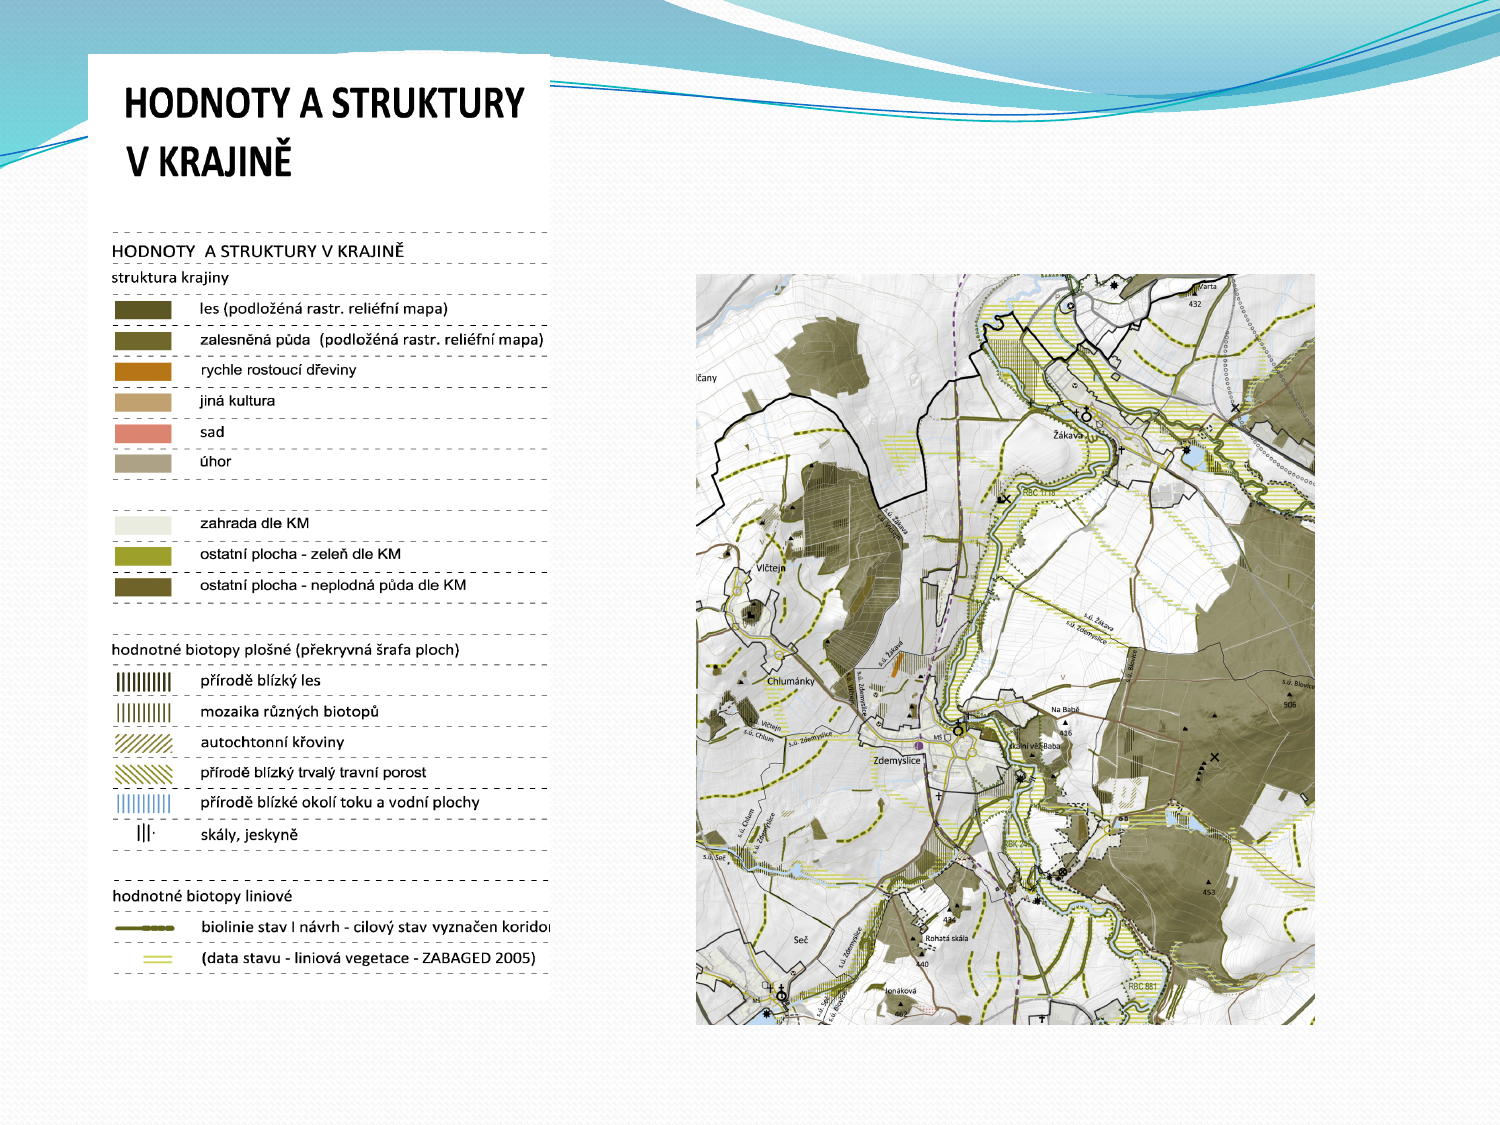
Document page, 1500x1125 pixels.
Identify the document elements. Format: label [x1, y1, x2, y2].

picture [88, 54, 550, 1000]
list [696, 274, 1316, 1026]
